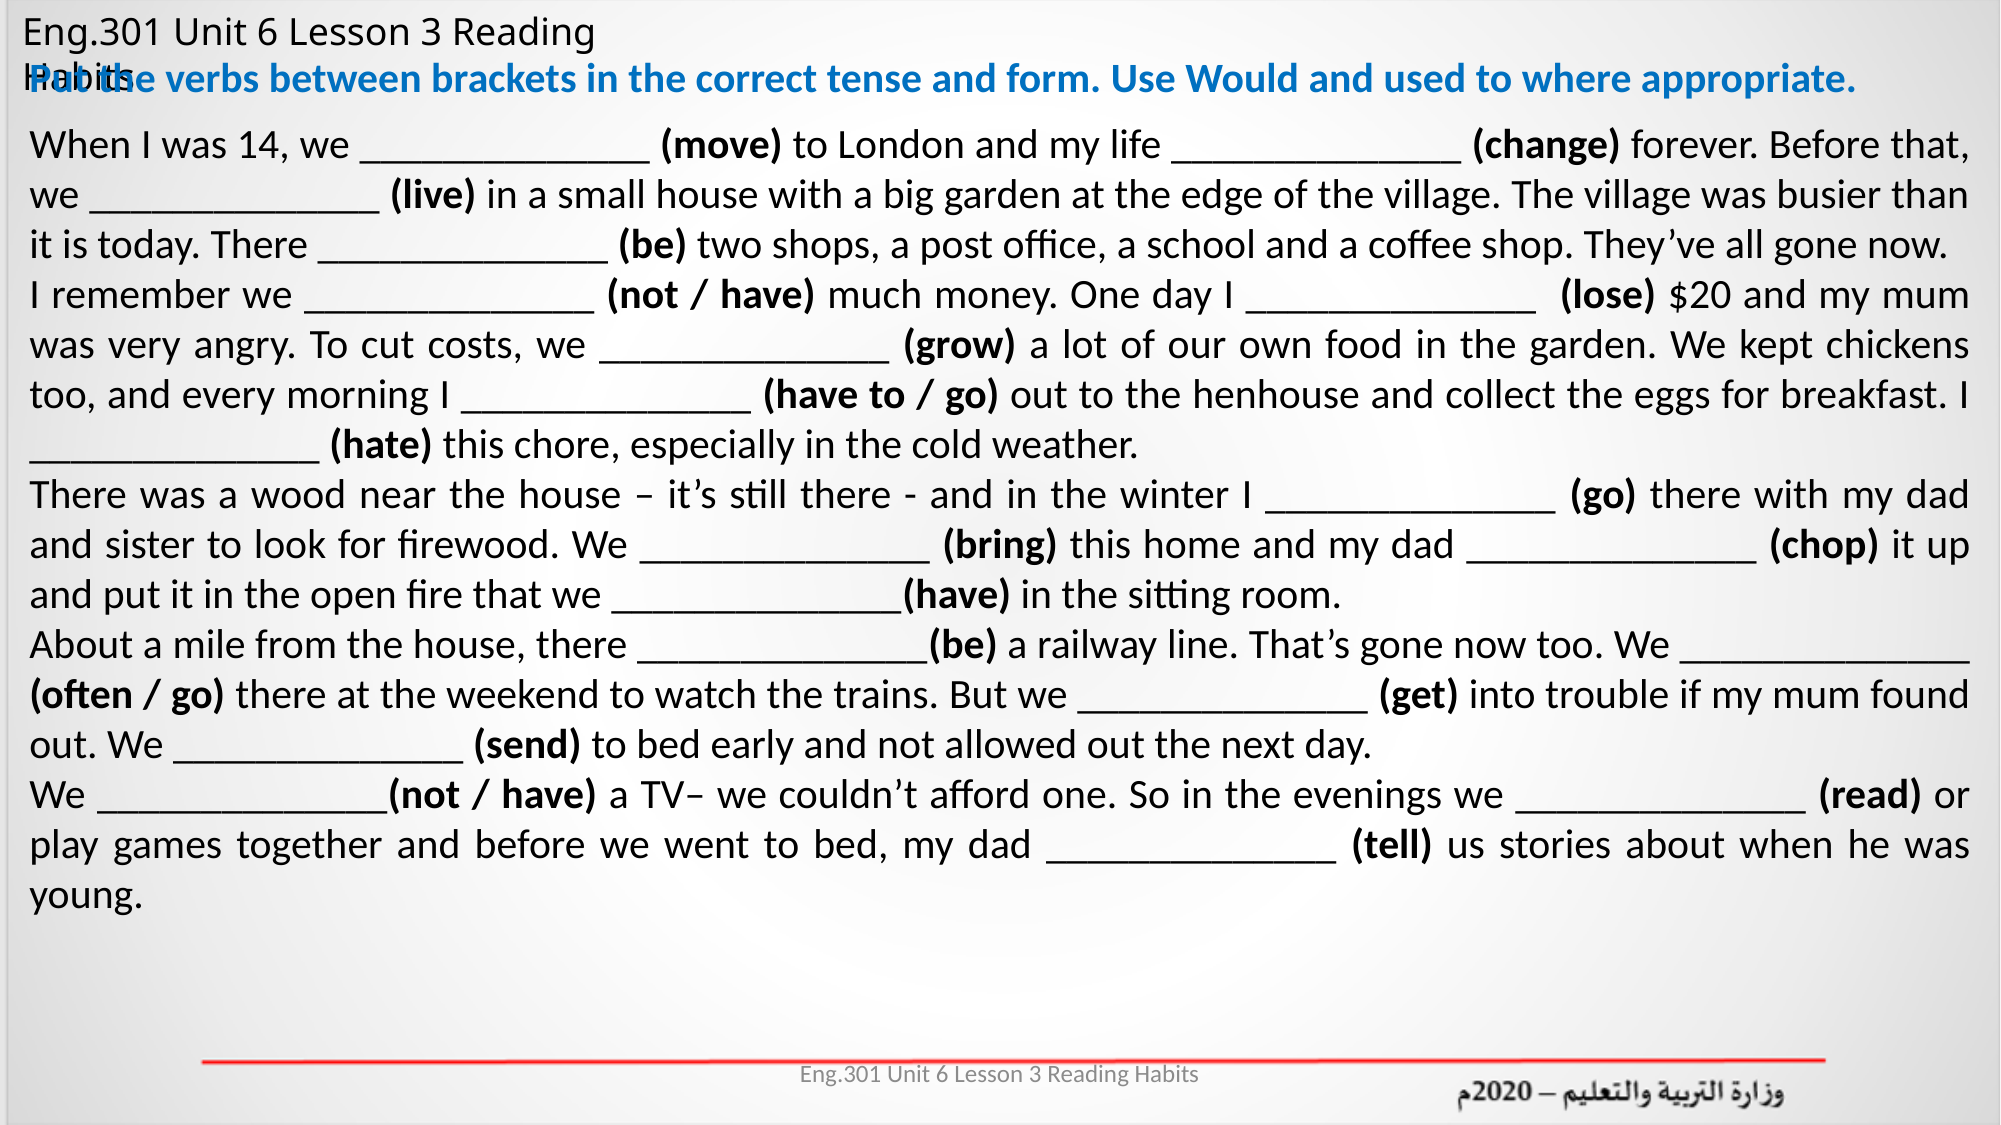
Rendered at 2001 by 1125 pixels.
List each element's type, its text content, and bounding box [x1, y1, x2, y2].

text_box Put the verbs between brackets in the correct tense and form. Use Would and used to where appropriate. [14, 43, 1874, 109]
footer Eng.301 Unit 6 Lesson 3 Reading Habits [662, 1042, 1338, 1103]
text_box When I was 14, we ______________ (move) to London and my life ______________ (change) forever. Before that, we ______________ (live) in a small house with a big garden at the edge of the village. The village was busier than it is today. There ______________ (be) two shops, a post office, a school and a coffee shop. They’ve all gone now. I remember we ______________ (not / have) much money. One day I ______________ (lose) $20 and my mum was very angry. To cut costs, we ______________ (grow) a lot of our own food in the garden. We kept chickens too, and every morning I ______________ (have to / go) out to the henhouse and collect the eggs for breakfast. I ______________ (hate) this chore, especially in the cold weather. There was a wood near the house – it’s still there - and in the winter I ______________ (go) there with my dad and sister to look for firewood. We ______________ (bring) this home and my dad ______________ (chop) it up and put it in the open fire that we ______________(have) in the sitting room. About a mile from the house, there ______________(be) a railway line. That’s gone now too. We ______________ (often / go) there at the weekend to watch the trains. But we ______________ (get) into trouble if my mum found out. We ______________ (send) to bed early and not allowed out the next day. We ______________(not / have) a TV– we couldn’t afford one. So in the evenings we ______________ (read) or play games together and before we went to bed, my dad ______________ (tell) us stories about when he was young. [14, 109, 1986, 975]
picture [0, 0, 2001, 1125]
